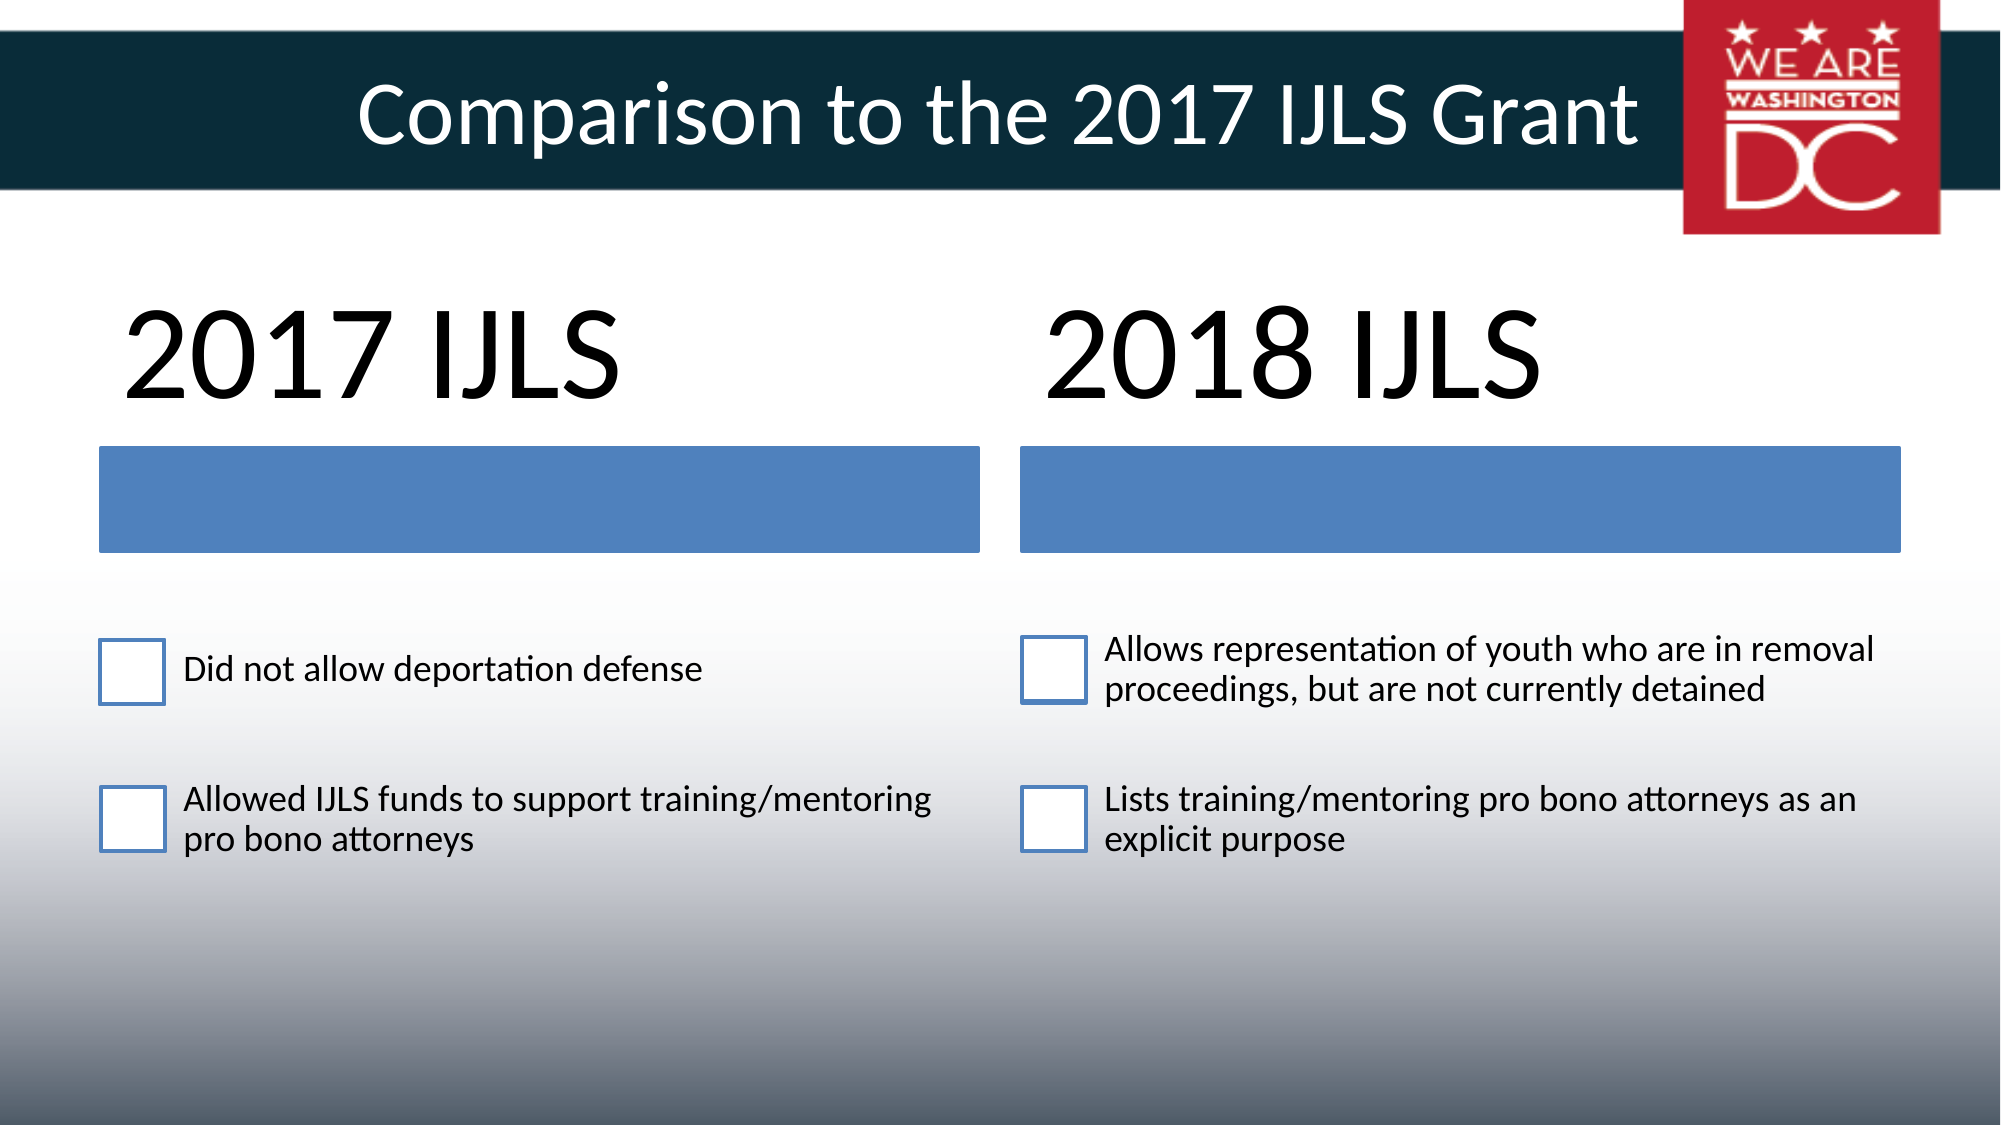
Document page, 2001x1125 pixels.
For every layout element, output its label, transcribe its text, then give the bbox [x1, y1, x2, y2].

title Comparison to the 2017 IJLS Grant [99, 45, 1900, 233]
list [99, 262, 1901, 1006]
picture [0, 0, 2001, 1125]
